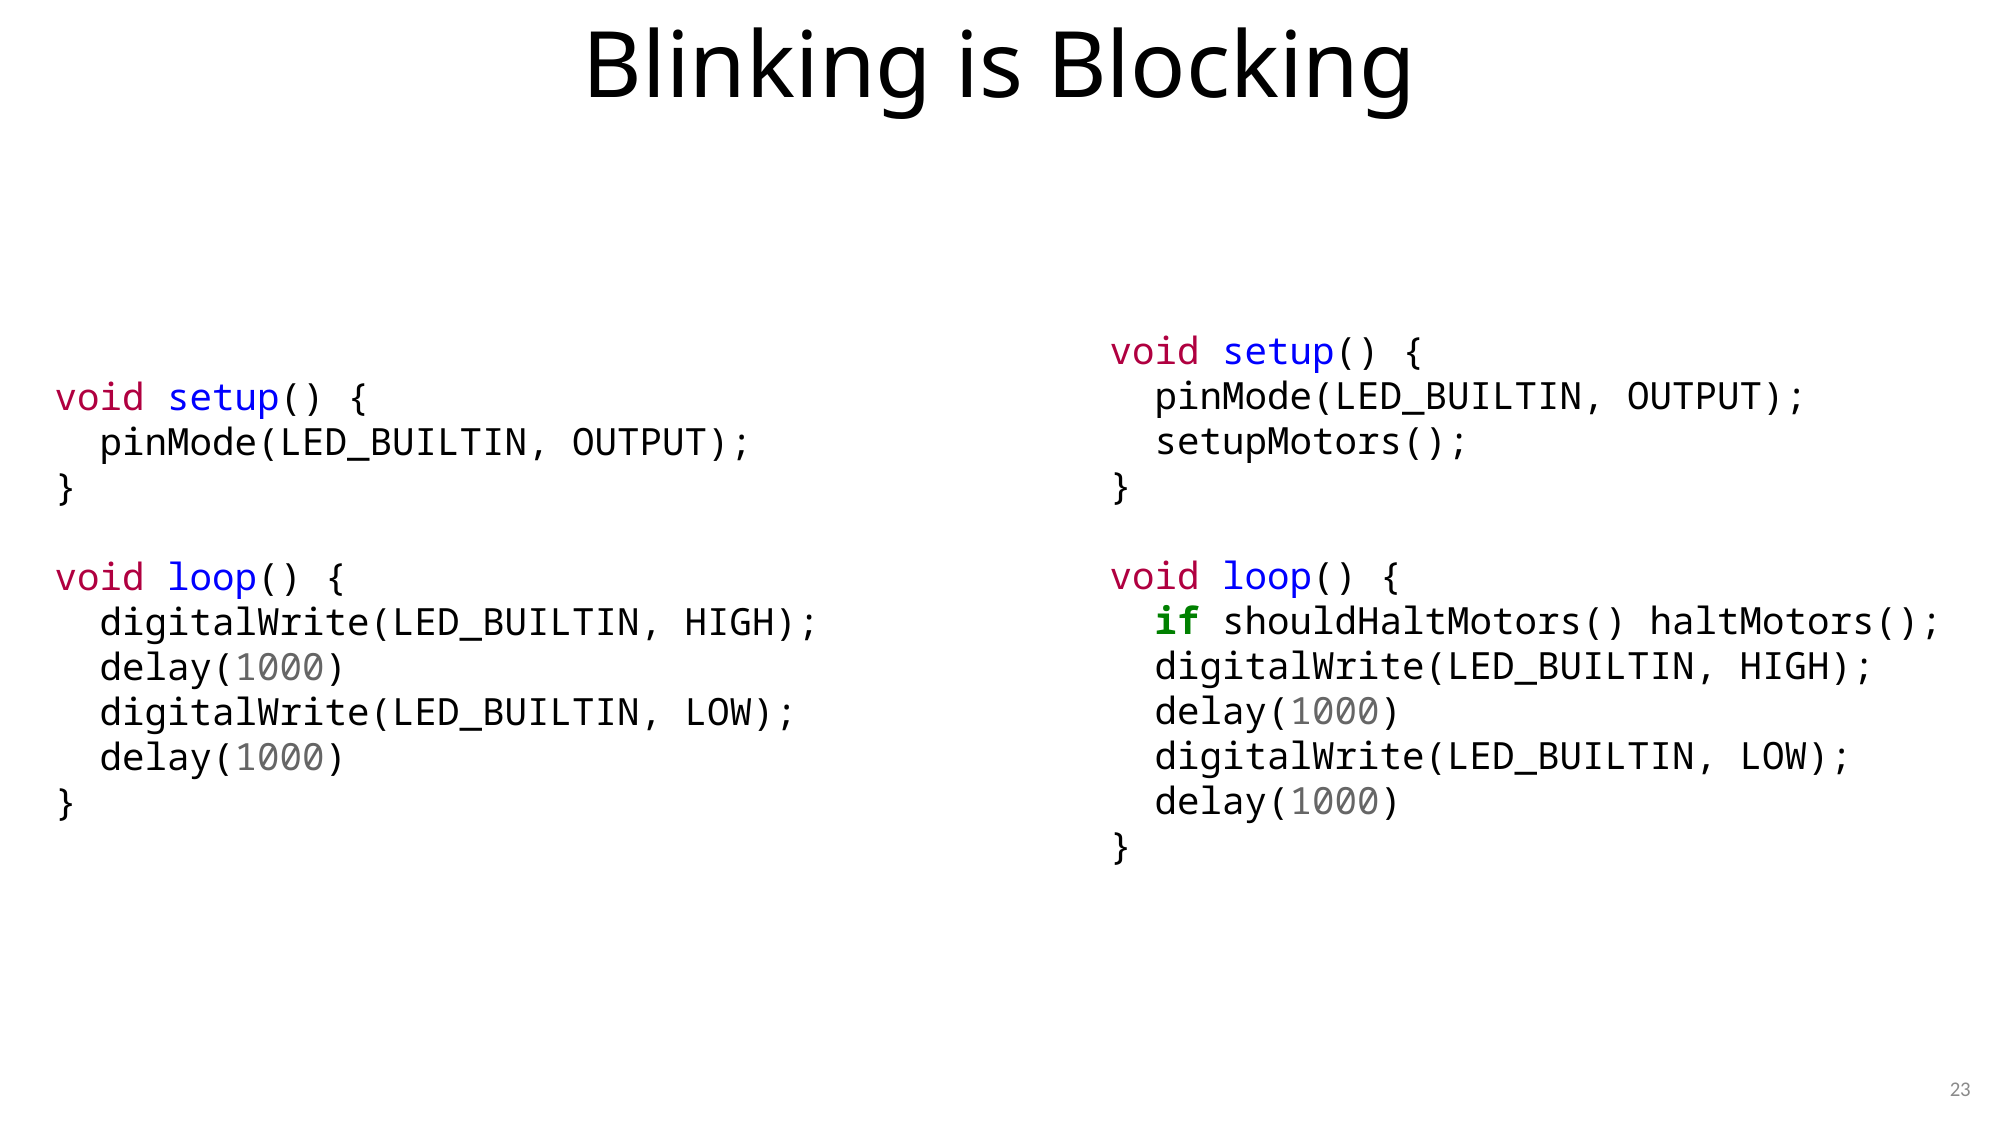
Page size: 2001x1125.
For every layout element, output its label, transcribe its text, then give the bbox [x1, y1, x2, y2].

text_box void setup() { pinMode(LED_BUILTIN, OUTPUT); setupMotors(); } void loop() { if shouldHaltMotors() haltMotors(); digitalWrite(LED_BUILTIN, HIGH); delay(1000) digitalWrite(LED_BUILTIN, LOW); delay(1000) } [1094, 319, 1960, 875]
text_box void setup() { pinMode(LED_BUILTIN, OUTPUT); } void loop() { digitalWrite(LED_BUILTIN, HIGH); delay(1000) digitalWrite(LED_BUILTIN, LOW); delay(1000) } [39, 365, 847, 831]
title Blinking is Blocking [39, 0, 1960, 135]
slide_number 23 [1535, 1065, 1986, 1111]
